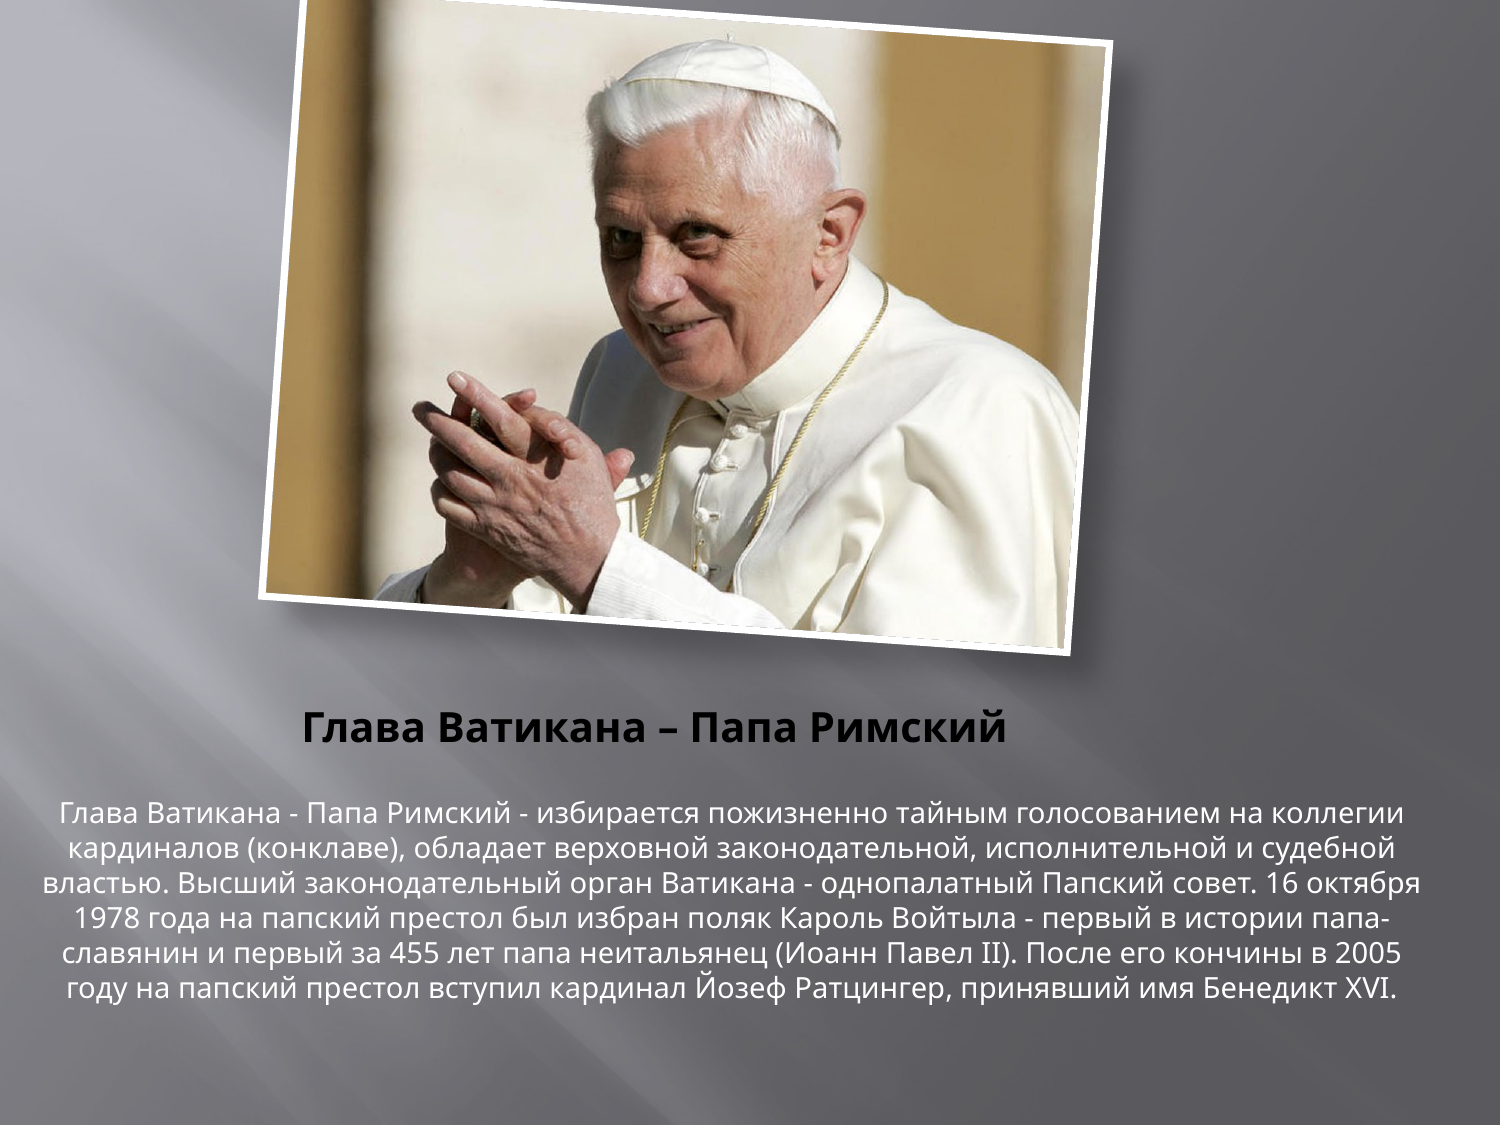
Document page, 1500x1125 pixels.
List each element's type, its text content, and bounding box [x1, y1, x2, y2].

list Глава Ватикана - Папа Римский - избирается пожизненно тайным голосованием на коллегии кардиналов (конклаве), обладает верховной законодательной, исполнительной и судебной властью. Высший законодательный орган Ватикана - однопалатный Папский совет. 16 октября 1978 года на папский престол был избран поляк Кароль Войтыла - первый в истории папа-славянин и первый за 455 лет папа неитальянец (Иоанн Павел II). После его кончины в 2005 году на папский престол вступил кардинал Йозеф Ратцингер, принявший имя Бенедикт XVI. [29, 786, 1436, 1106]
title Глава Ватикана – Папа Римский [17, 645, 1292, 751]
picture [267, 0, 1105, 648]
